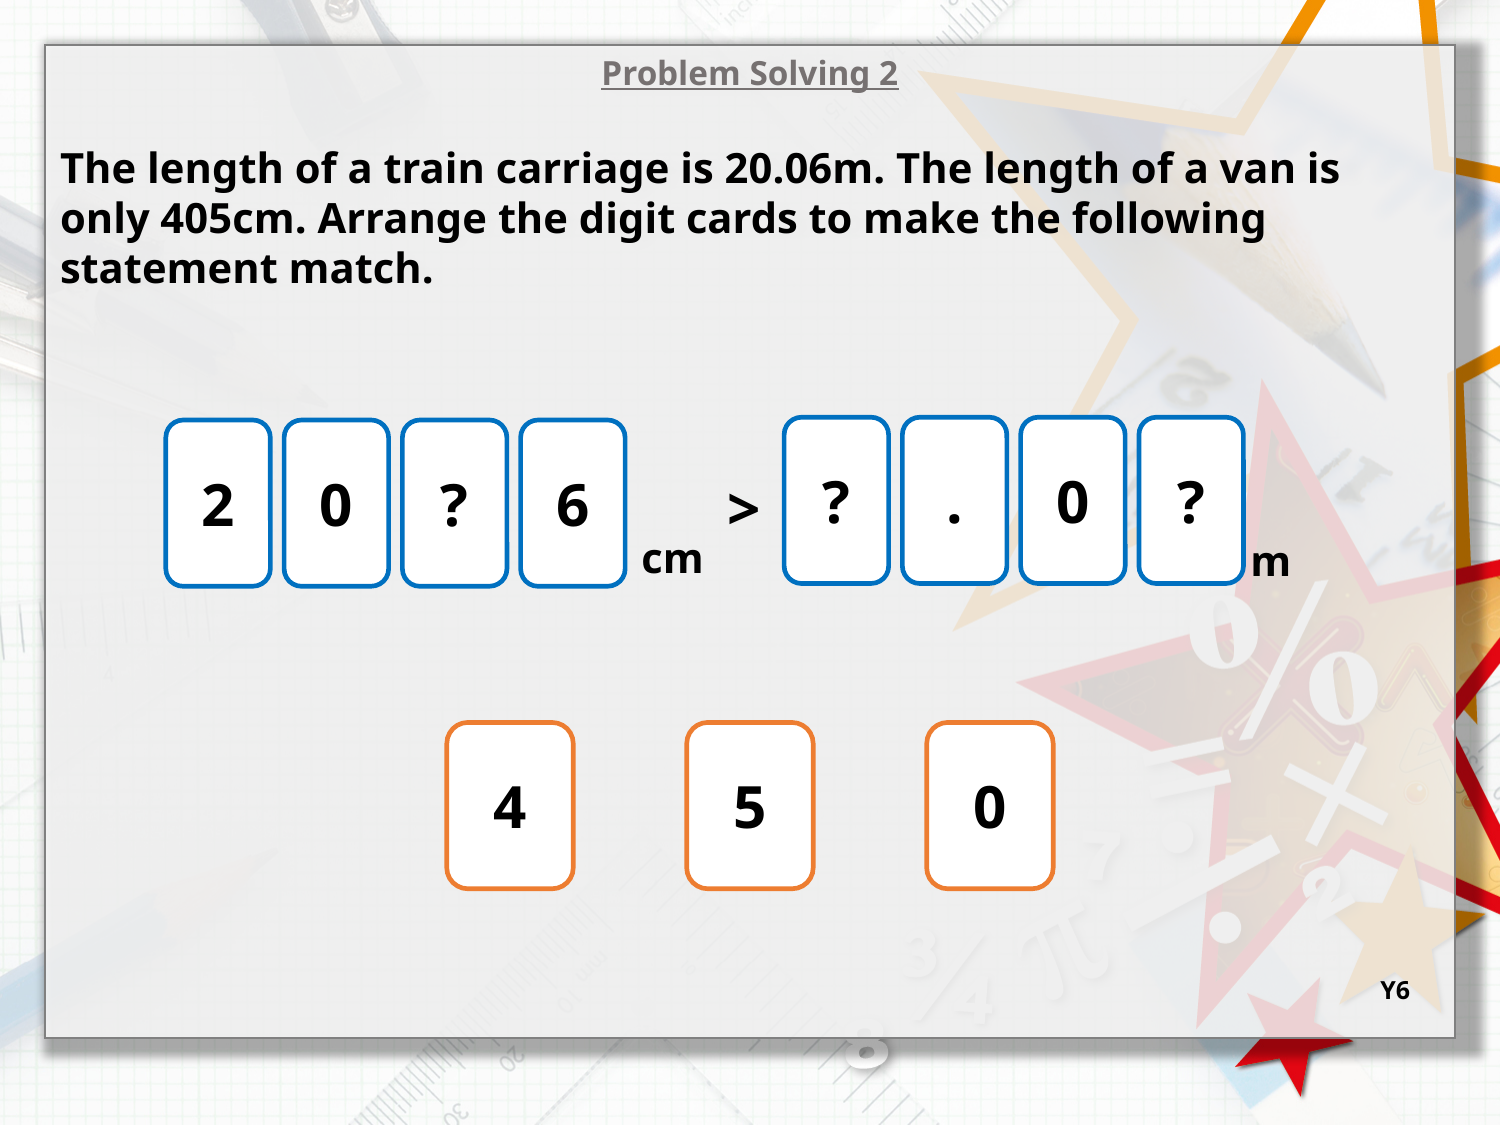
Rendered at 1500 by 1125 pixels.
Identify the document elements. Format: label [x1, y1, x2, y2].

picture [0, 0, 1500, 1125]
text_box [446, 722, 1054, 889]
text_box [165, 399, 1335, 621]
